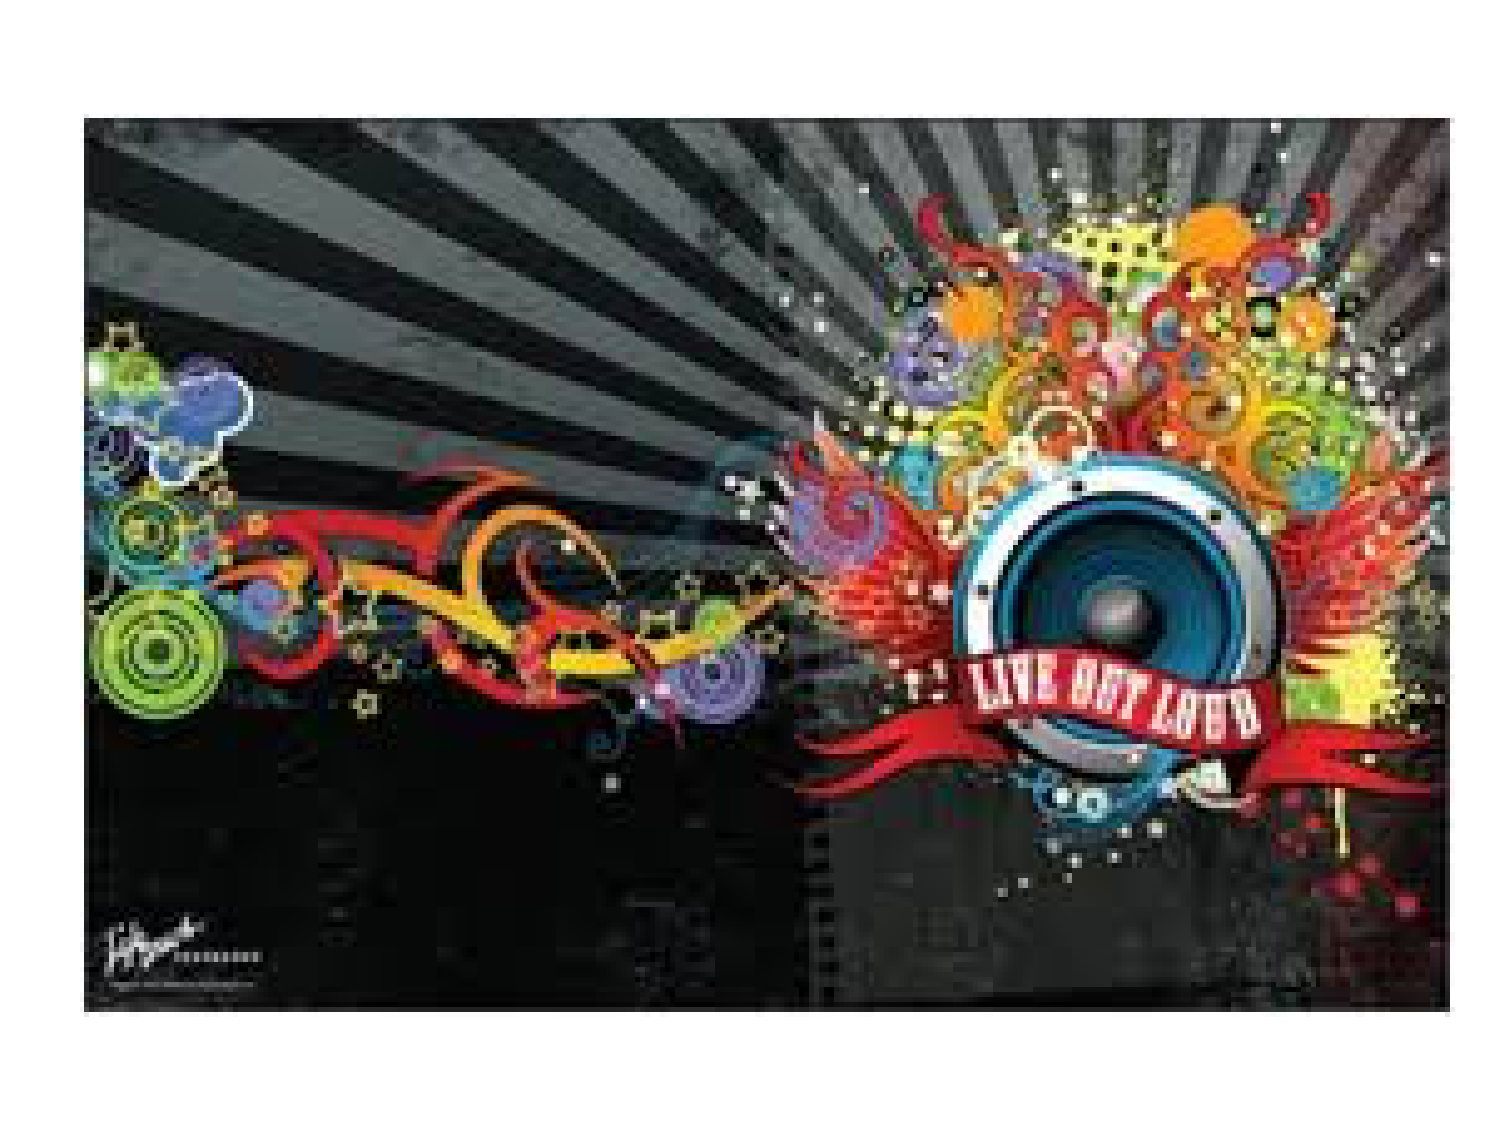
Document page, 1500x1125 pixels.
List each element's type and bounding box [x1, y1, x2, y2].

picture [80, 114, 1455, 1017]
